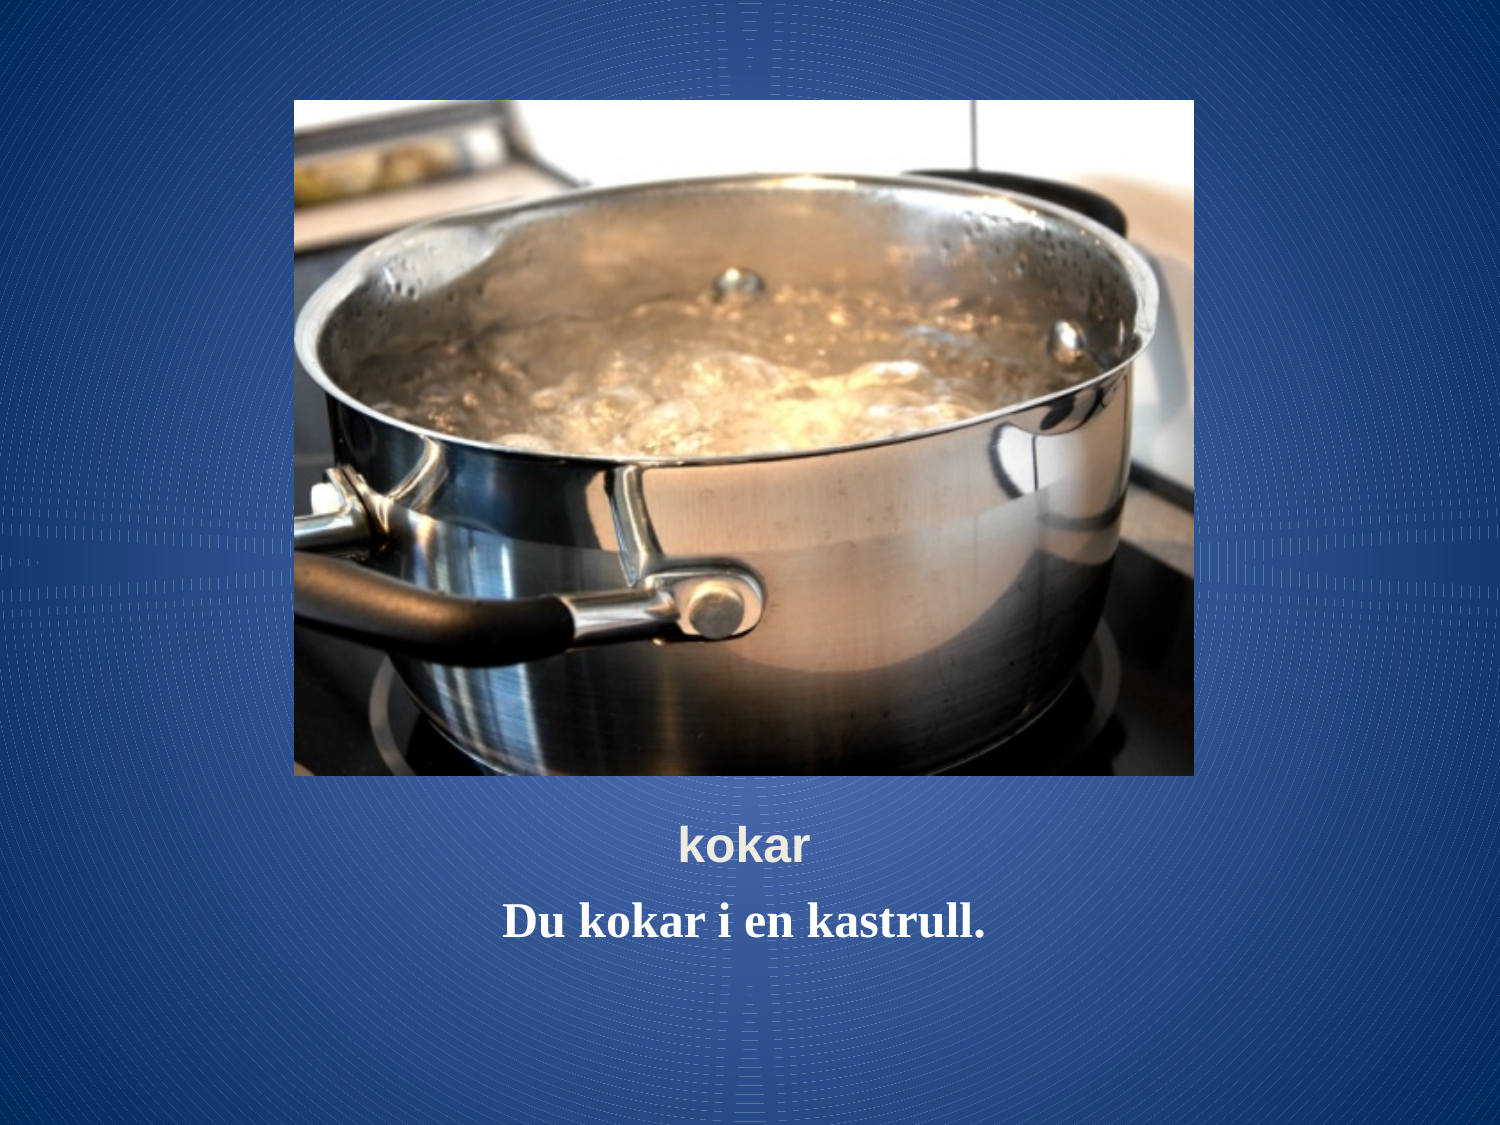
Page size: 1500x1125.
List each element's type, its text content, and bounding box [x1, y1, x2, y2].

title kokar [294, 787, 1194, 880]
list Du kokar i en kastrull. [294, 880, 1194, 1013]
picture [293, 100, 1195, 776]
